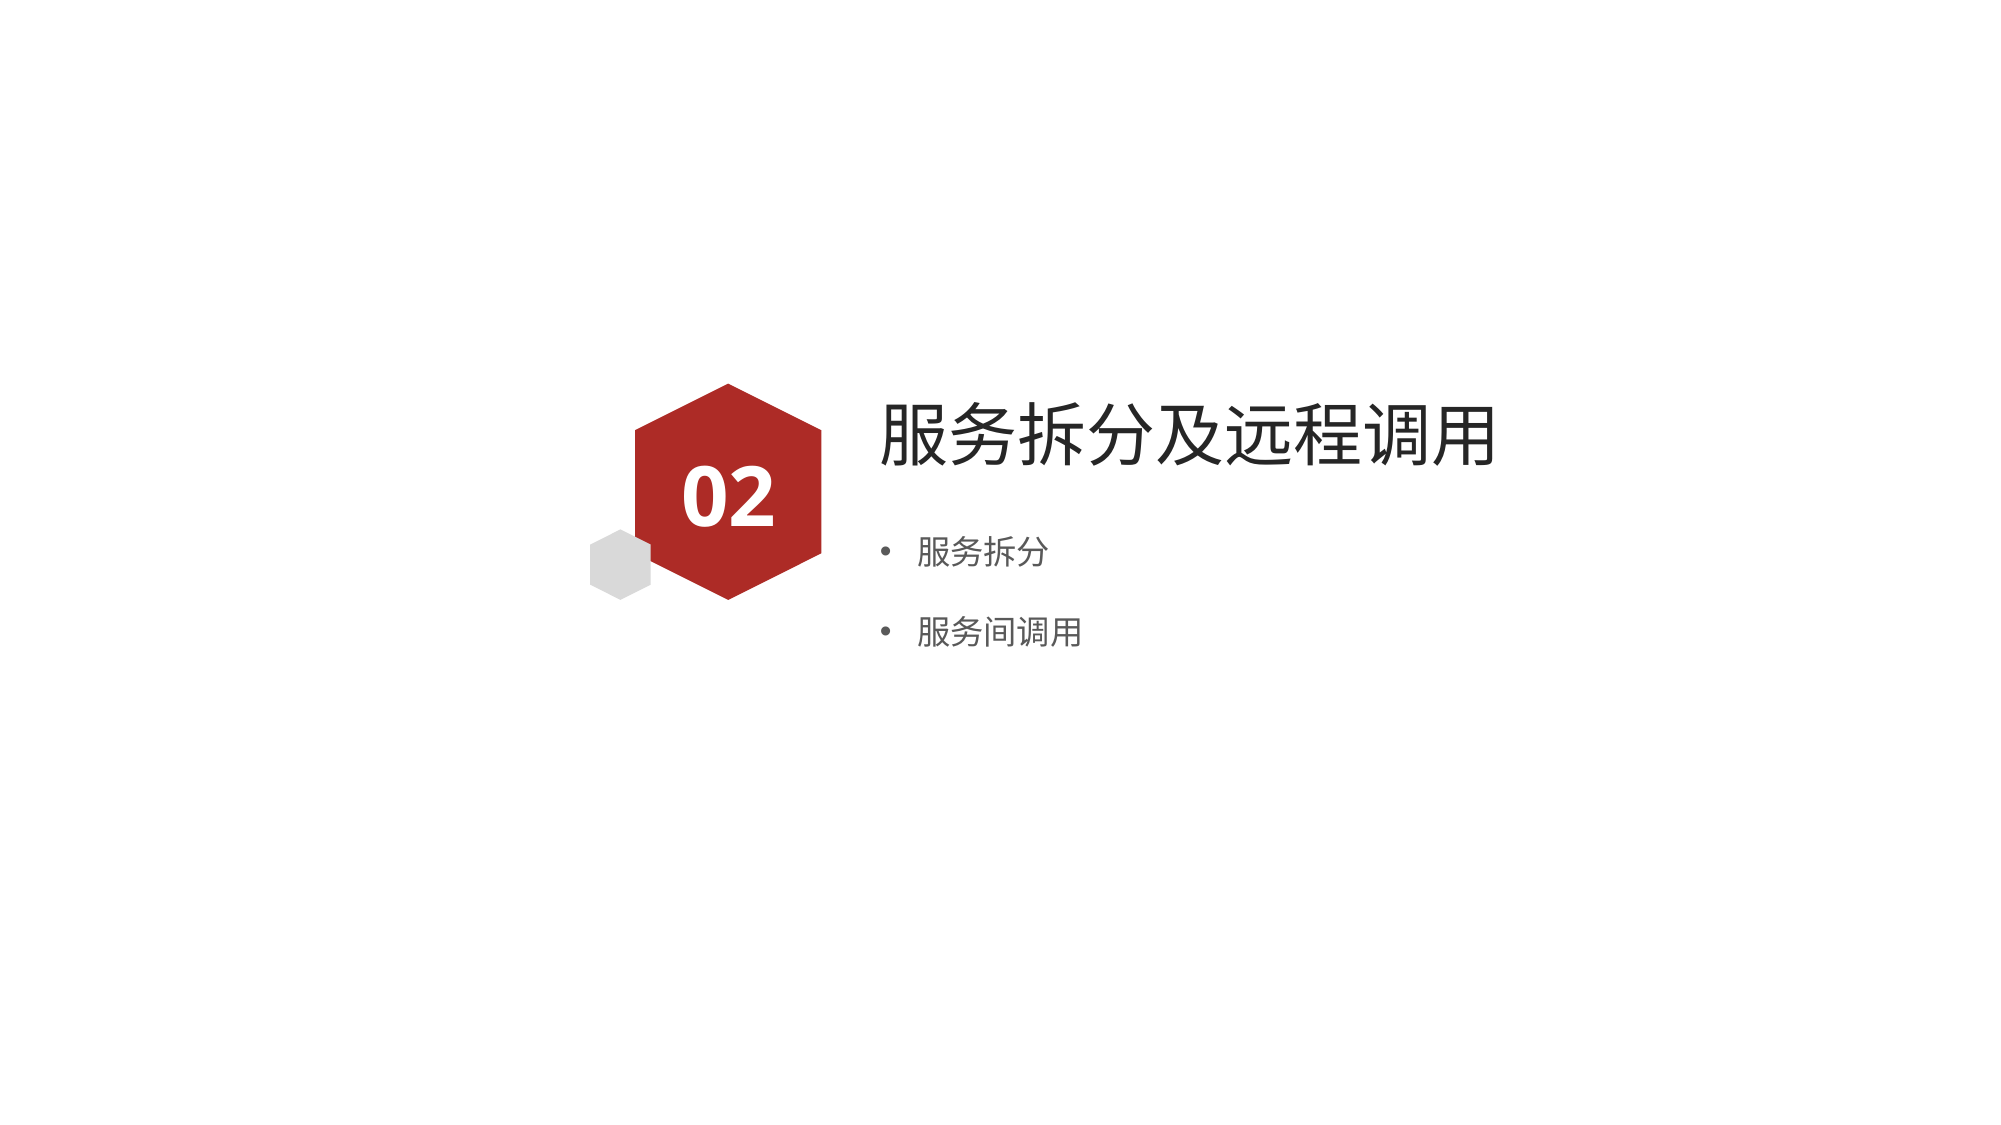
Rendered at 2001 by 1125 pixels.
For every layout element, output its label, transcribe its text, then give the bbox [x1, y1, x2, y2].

list 02 [636, 404, 822, 594]
list 服务拆分 服务间调用 [864, 503, 1762, 837]
title 服务拆分及远程调用 [864, 393, 1969, 484]
